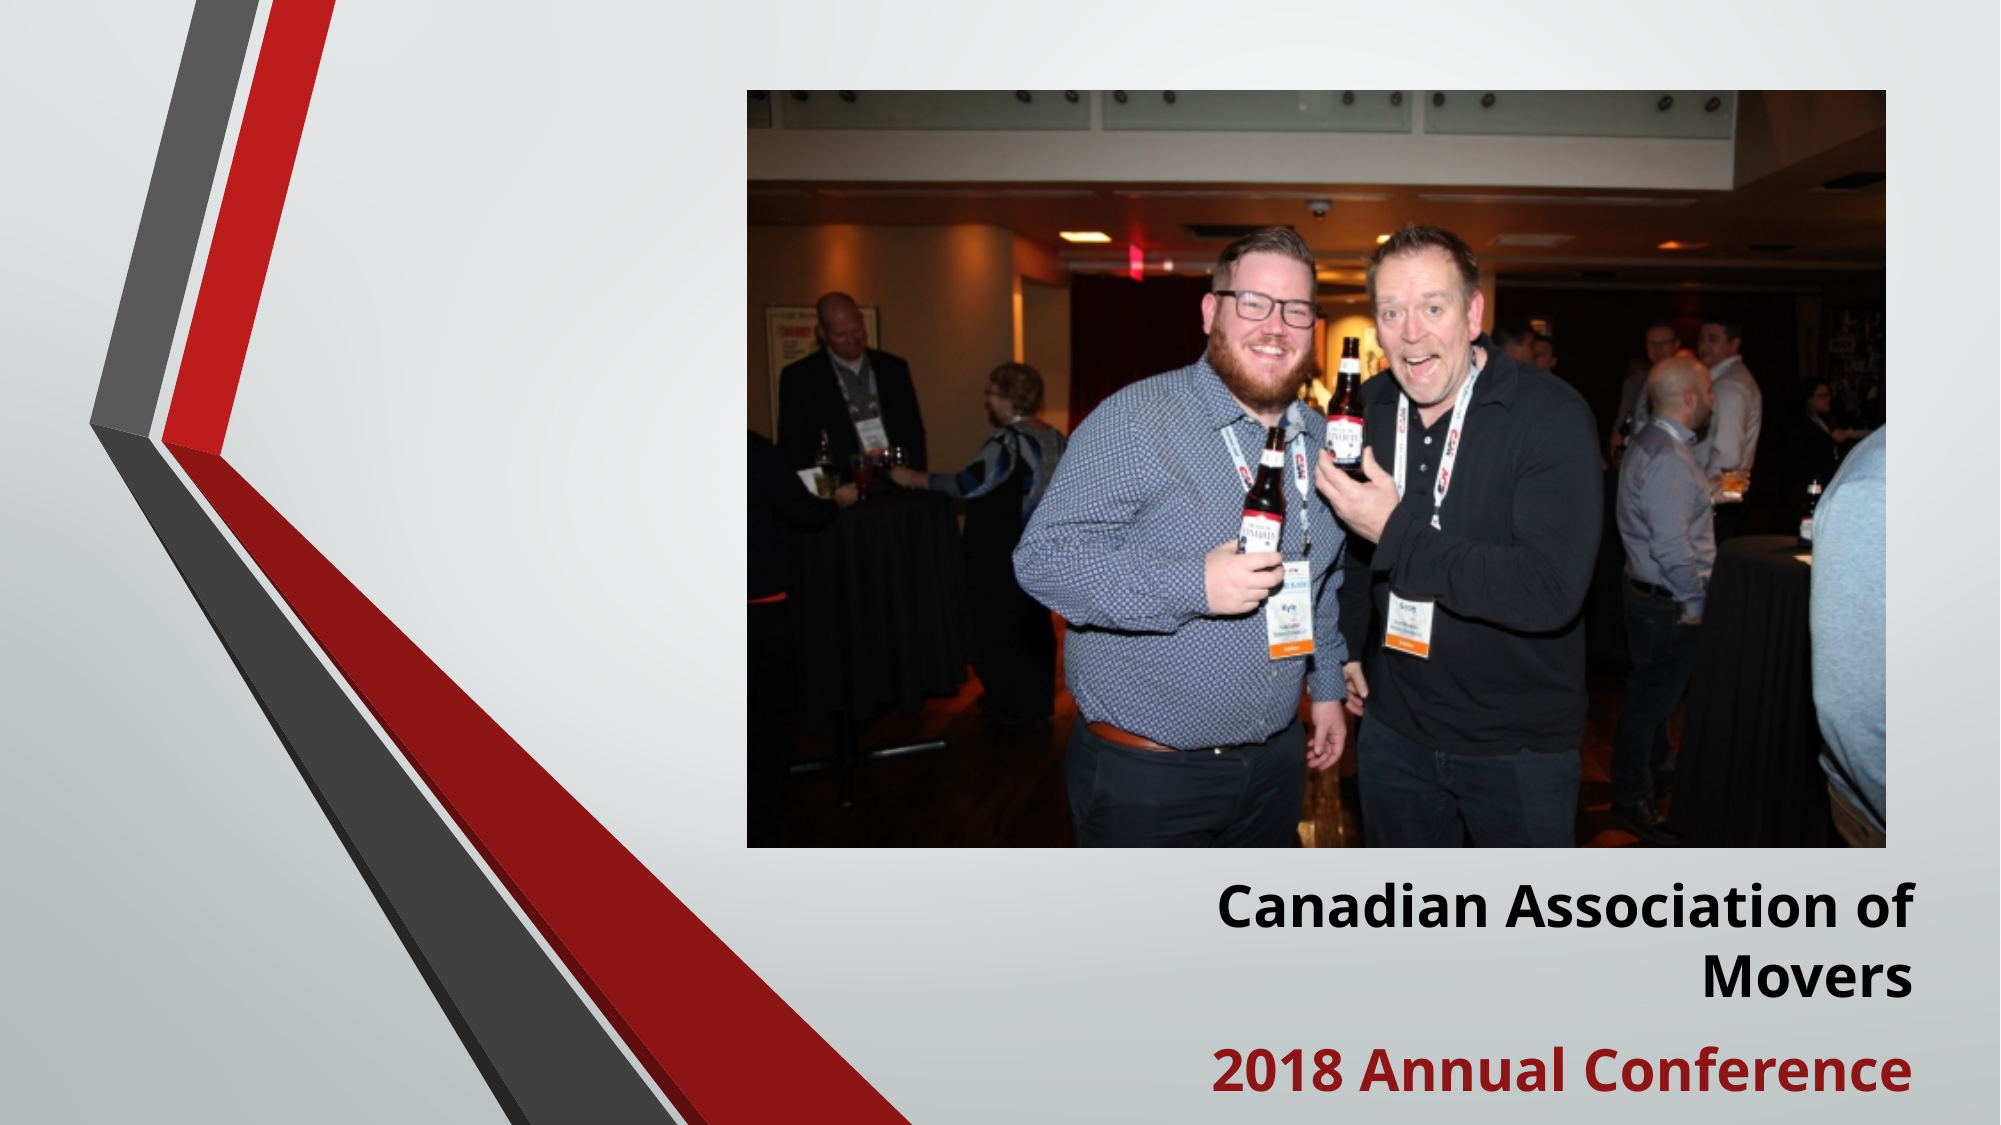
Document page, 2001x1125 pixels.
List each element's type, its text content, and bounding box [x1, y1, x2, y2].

subtitle Canadian Association of Movers 2018 Annual Conference [1045, 861, 1929, 1053]
picture [747, 89, 1886, 848]
